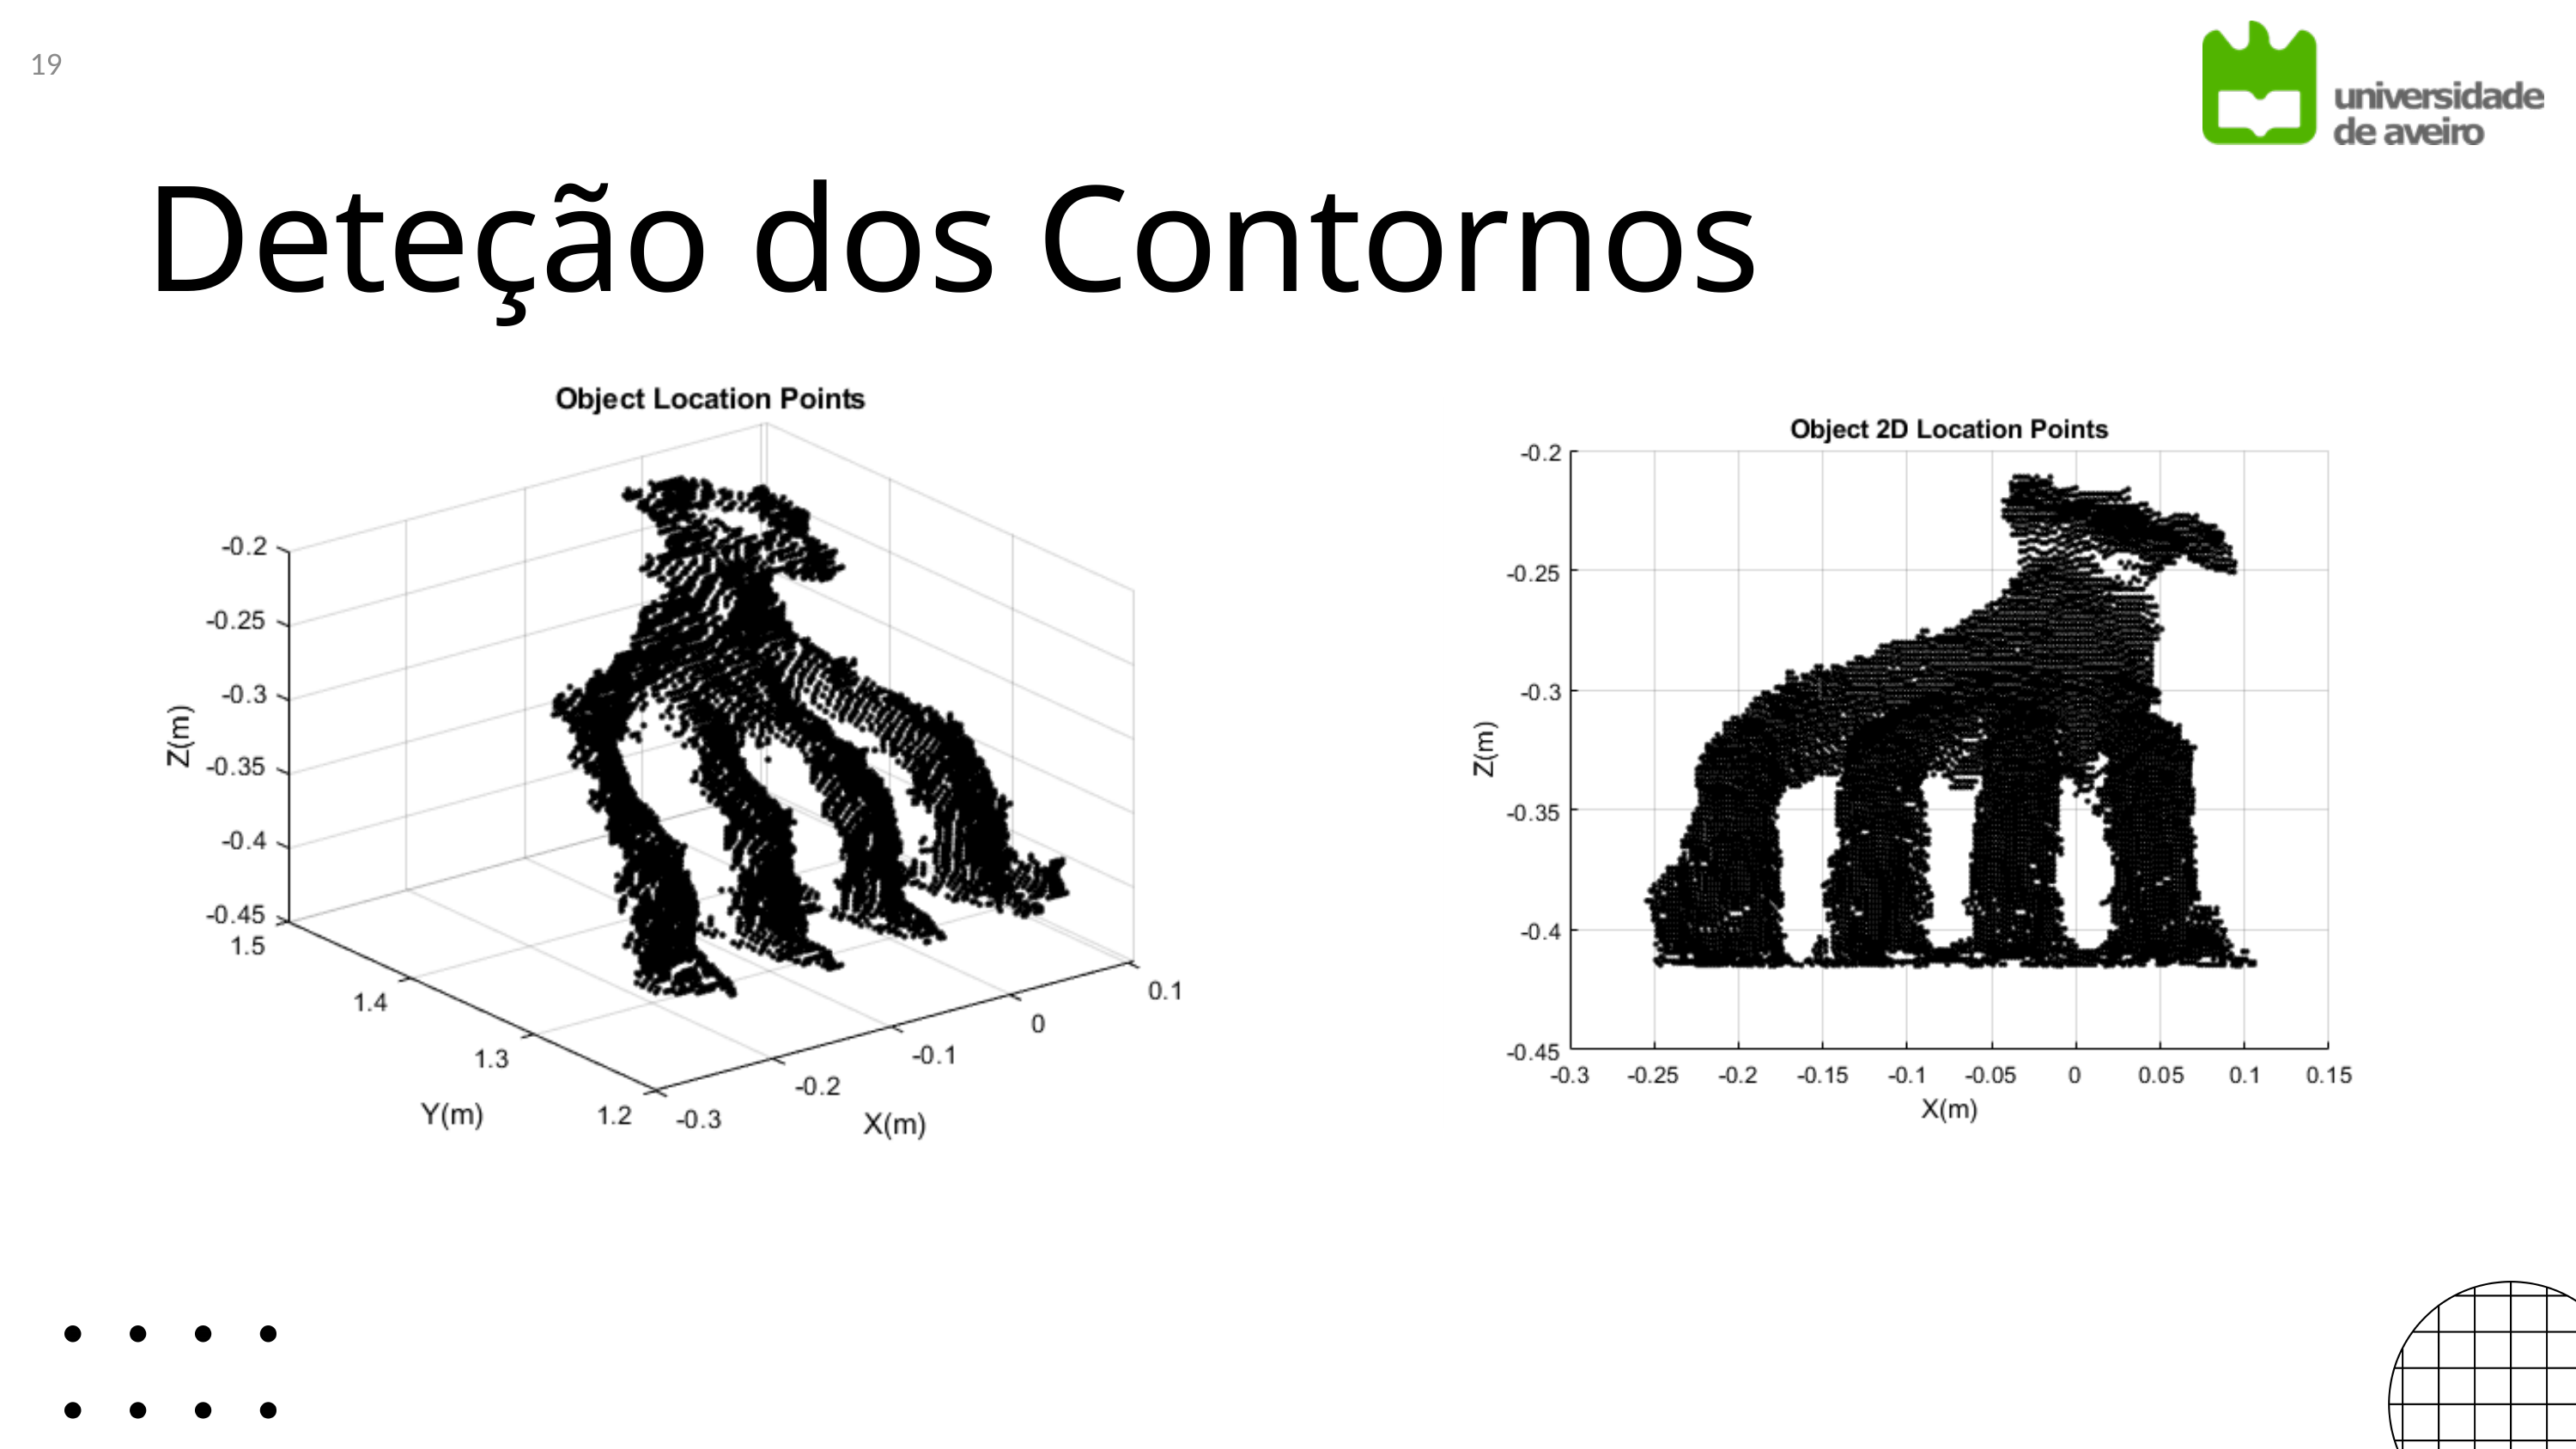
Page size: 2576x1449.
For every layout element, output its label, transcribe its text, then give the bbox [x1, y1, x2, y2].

picture [1443, 396, 2418, 1128]
picture [158, 376, 1194, 1149]
picture [2202, 20, 2545, 145]
text_box Deteção dos Contornos [144, 140, 2334, 322]
picture [64, 1325, 276, 1449]
slide_number 19 [0, 36, 76, 88]
picture [2387, 1281, 2576, 1449]
